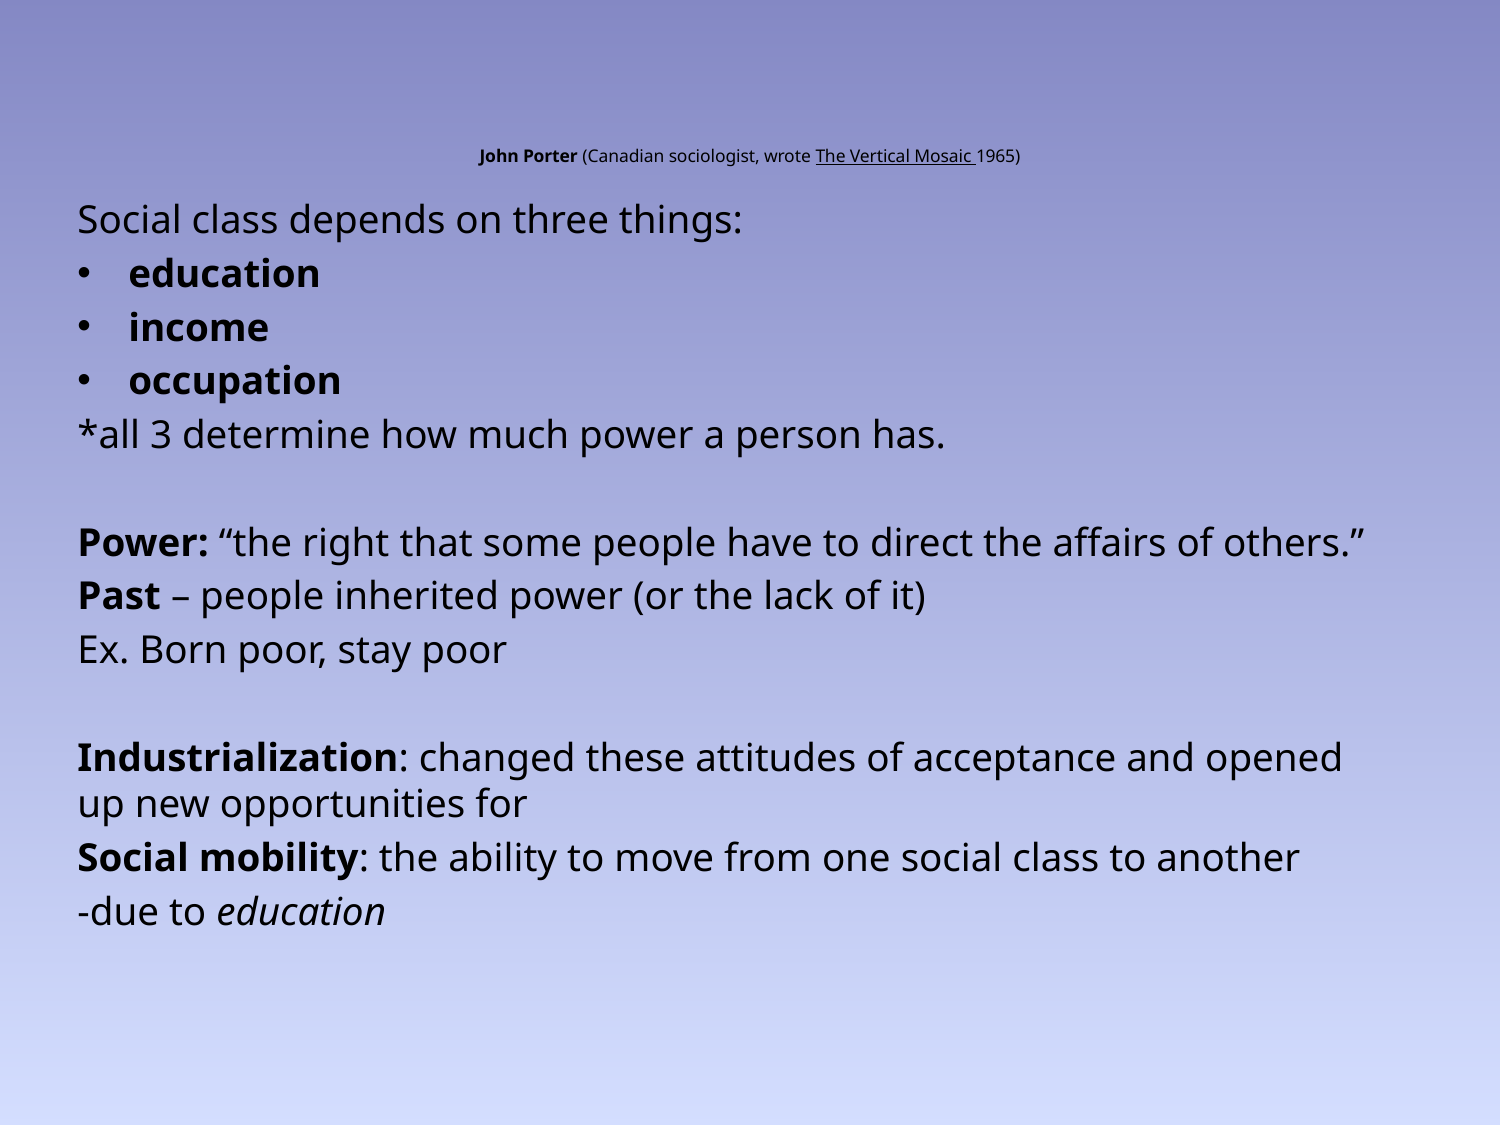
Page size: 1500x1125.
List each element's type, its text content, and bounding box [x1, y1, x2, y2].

title John Porter (Canadian sociologist, wrote The Vertical Mosaic 1965) [75, 137, 1425, 233]
list Social class depends on three things: education income occupation *all 3 determine how much power a person has. Power: “the right that some people have to direct the affairs of others.” Past – people inherited power (or the lack of it) Ex. Born poor, stay poor Industrialization: changed these attitudes of acceptance and opened up new opportunities for Social mobility: the ability to move from one social class to another -due to education [62, 187, 1413, 1088]
